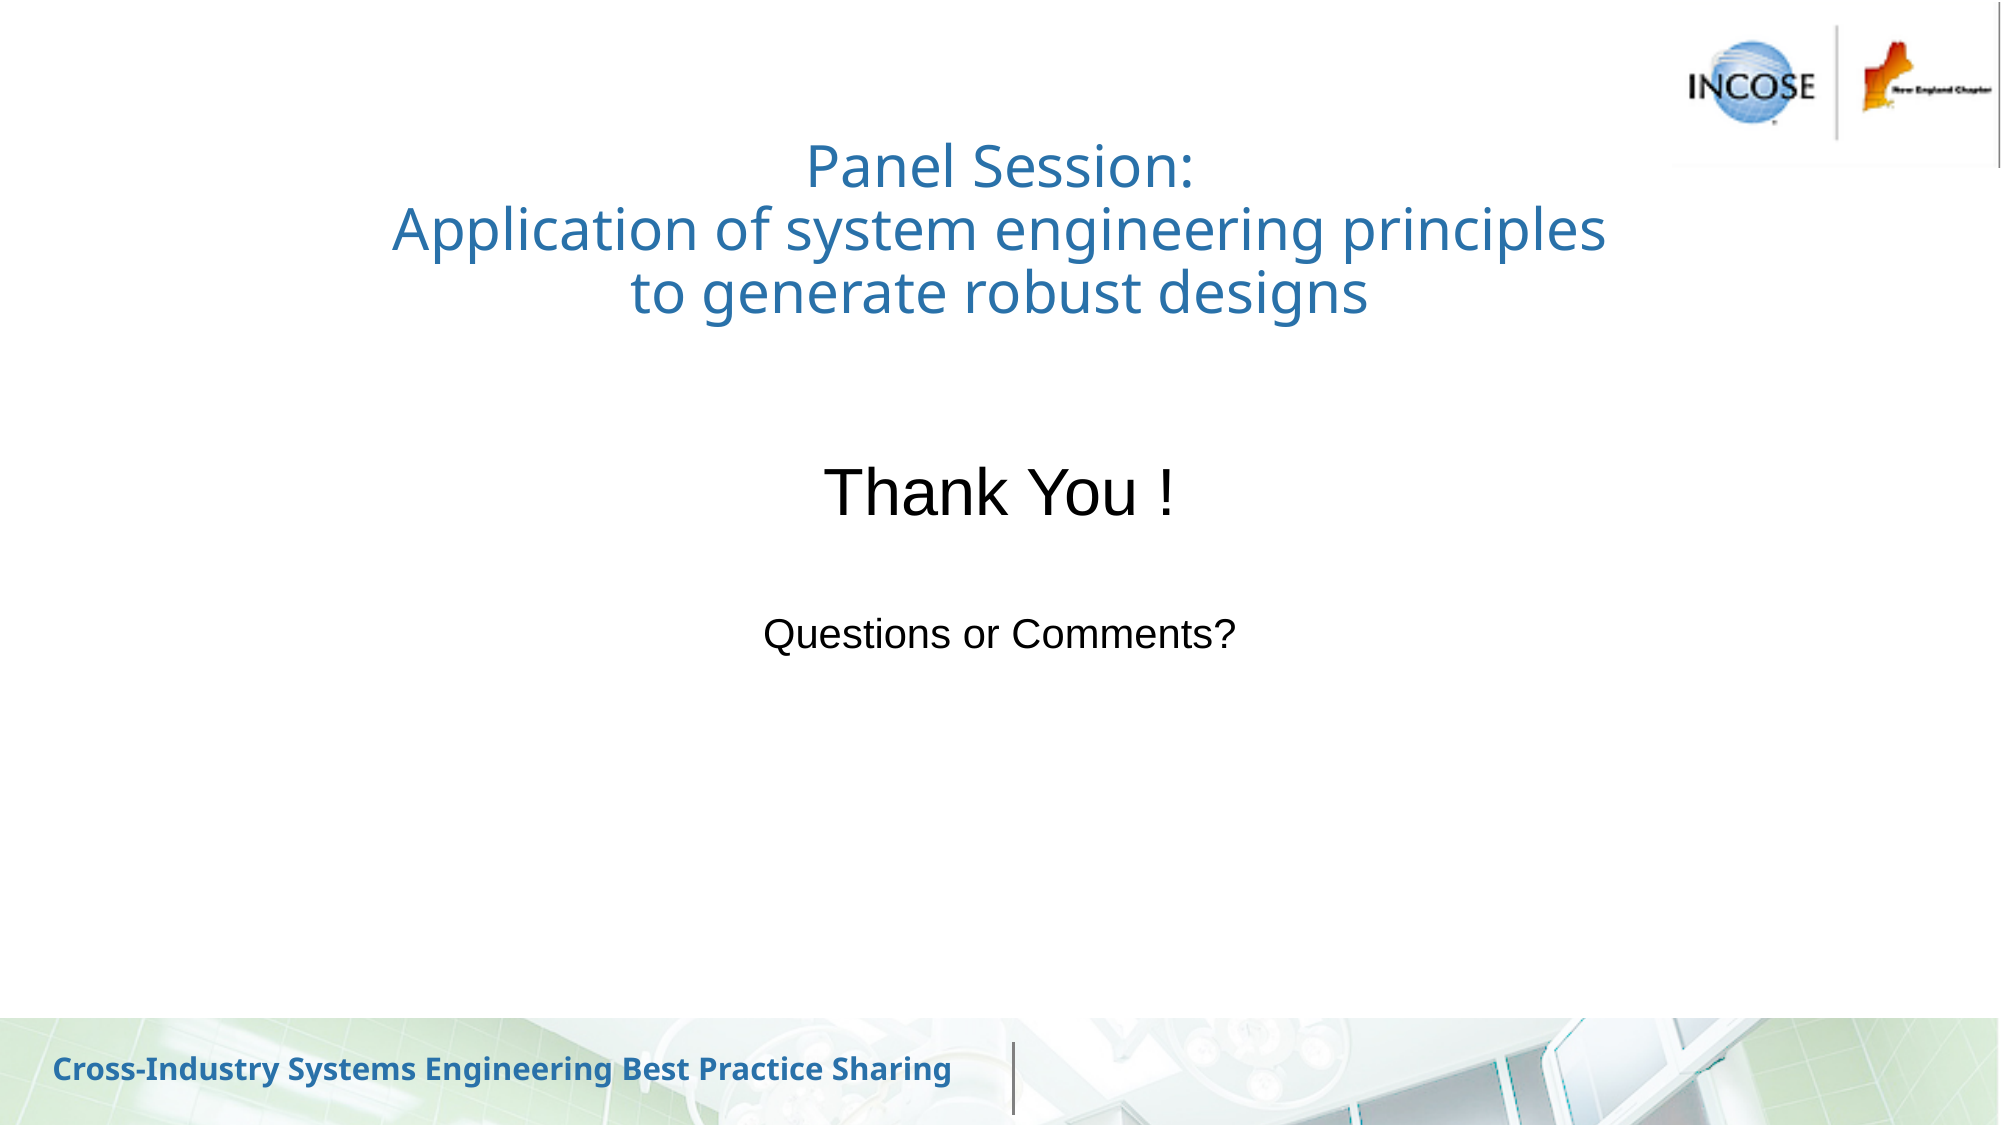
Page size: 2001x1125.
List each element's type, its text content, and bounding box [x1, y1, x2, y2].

picture [1672, 2, 2001, 168]
text_box Thank You ! Questions or Comments? [137, 450, 1863, 792]
title Panel Session: Application of system engineering principles to generate robust designs [0, 68, 2000, 334]
picture [0, 1018, 2000, 1125]
